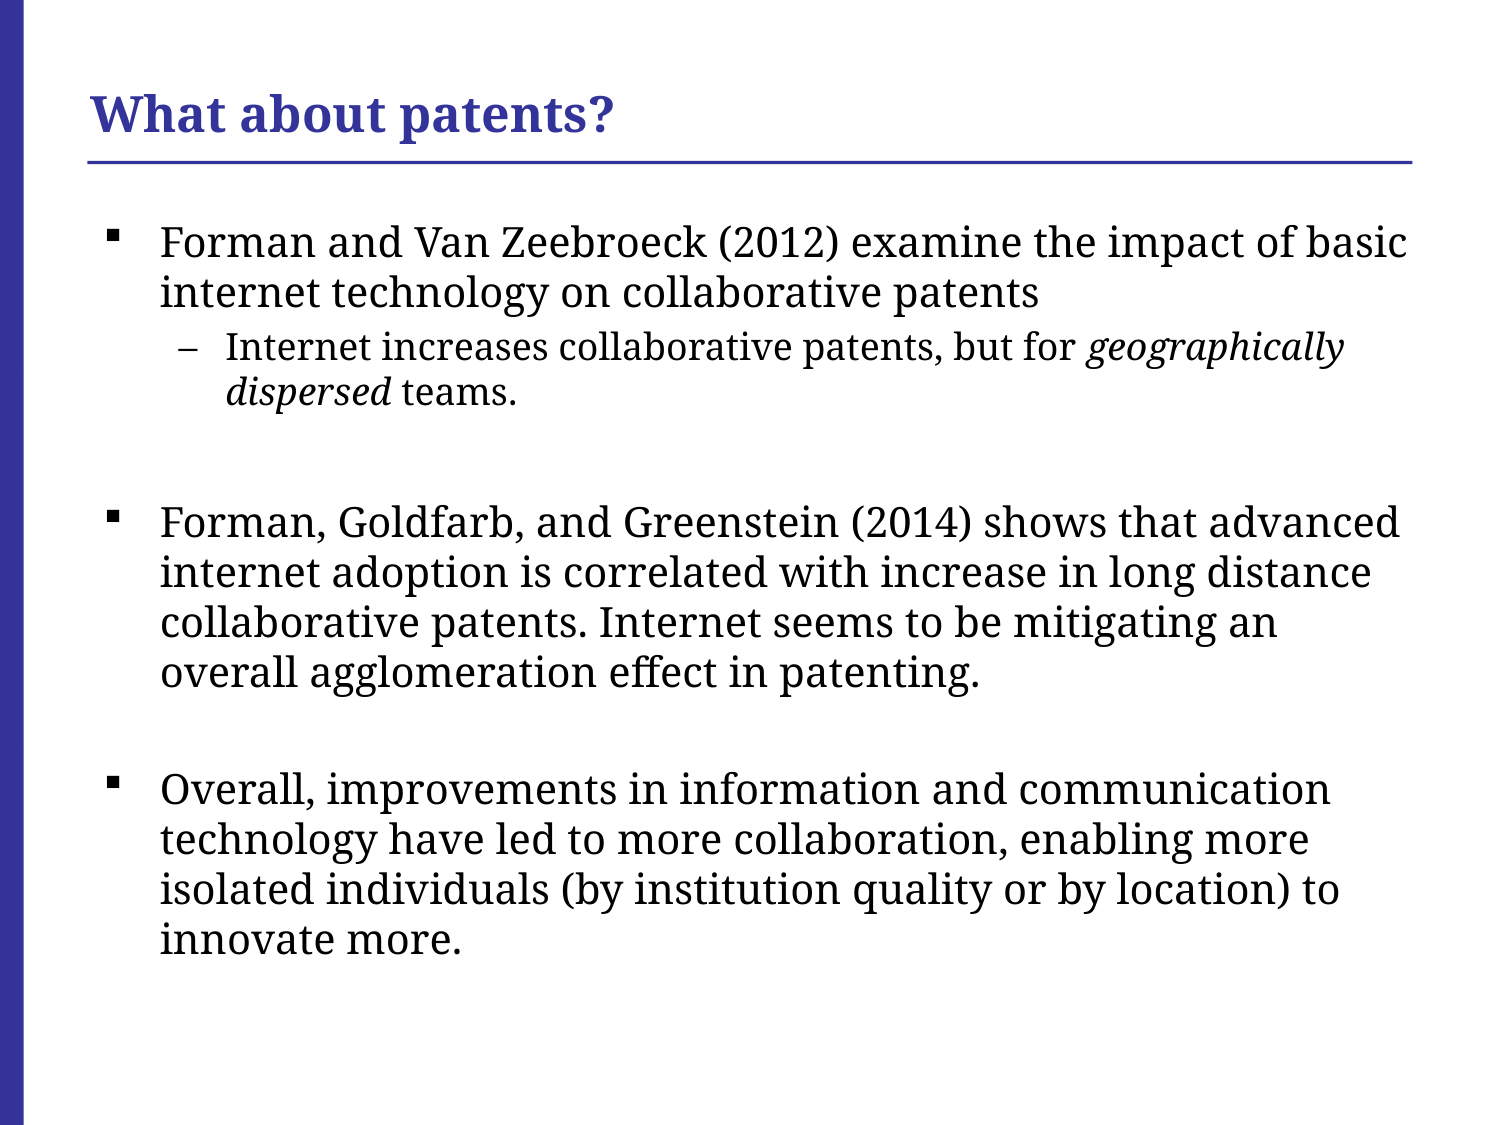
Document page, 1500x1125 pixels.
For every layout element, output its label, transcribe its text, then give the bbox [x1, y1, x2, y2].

list Forman and Van Zeebroeck (2012) examine the impact of basic internet technology on collaborative patents Internet increases collaborative patents, but for geographically dispersed teams. Forman, Goldfarb, and Greenstein (2014) shows that advanced internet adoption is correlated with increase in long distance collaborative patents. Internet seems to be mitigating an overall agglomeration effect in patenting. Overall, improvements in information and communication technology have led to more collaboration, enabling more isolated individuals (by institution quality or by location) to innovate more. [88, 207, 1439, 1002]
title What about patents? [74, 45, 1426, 151]
